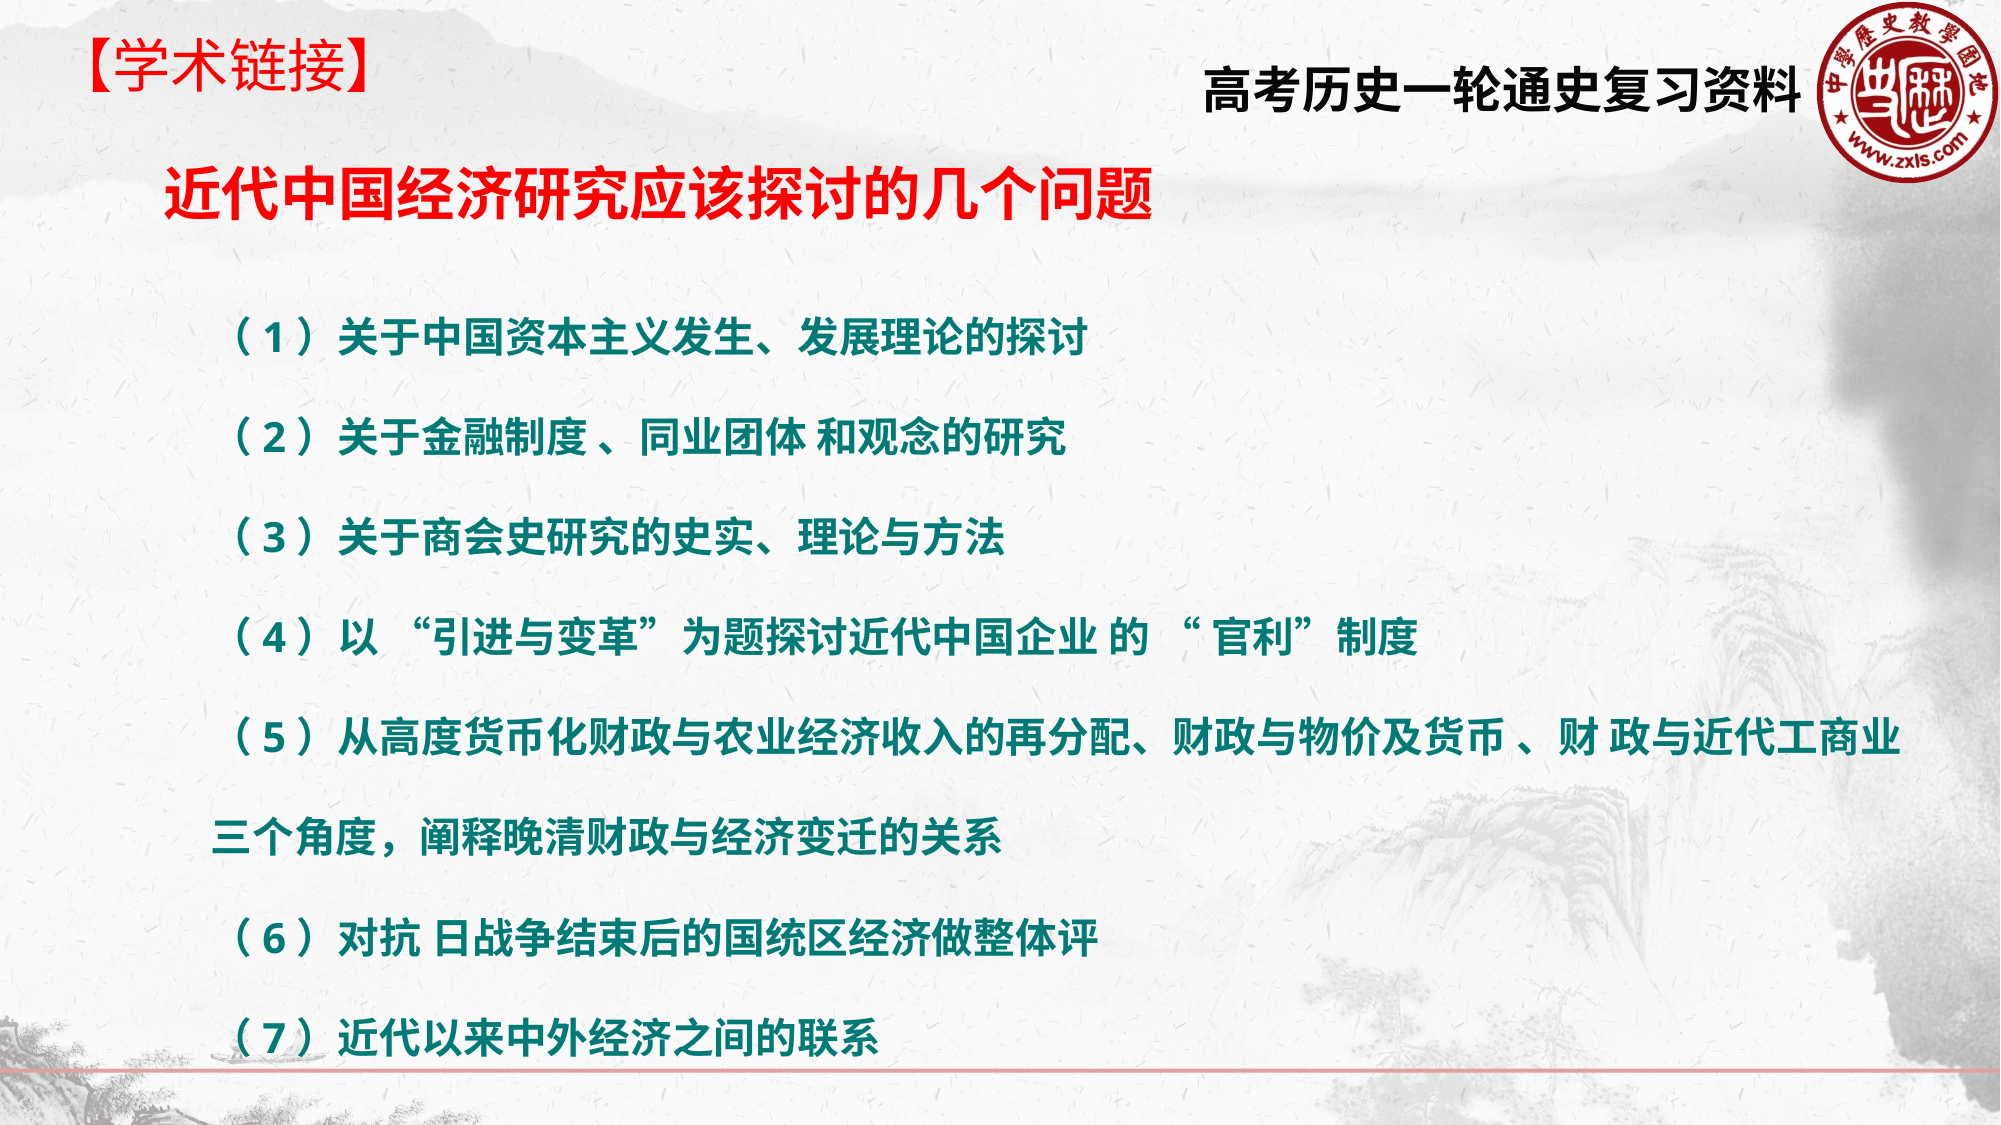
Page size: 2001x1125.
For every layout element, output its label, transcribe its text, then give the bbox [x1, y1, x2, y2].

text_box （1）关于中国资本主义发生、发展理论的探讨 （2）关于金融制度 、同业团体 和观念的研究 （3）关于商会史研究的史实、理论与方法 （4）以 “引进与变革”为题探讨近代中国企业 的 “ 官利”制度 （5）从高度货币化财政与农业经济收入的再分配、财政与物价及货币 、财 政与近代工商业三个角度，阐释晚清财政与经济变迁的关系 （6）对抗 日战争结束后的国统区经济做整体评 （7）近代以来中外经济之间的联系 [195, 253, 1929, 1069]
text_box 【学术链接】 [39, 21, 982, 107]
text_box 近代中国经济研究应该探讨的几个问题 [148, 149, 1263, 235]
picture [1816, 1, 1999, 184]
